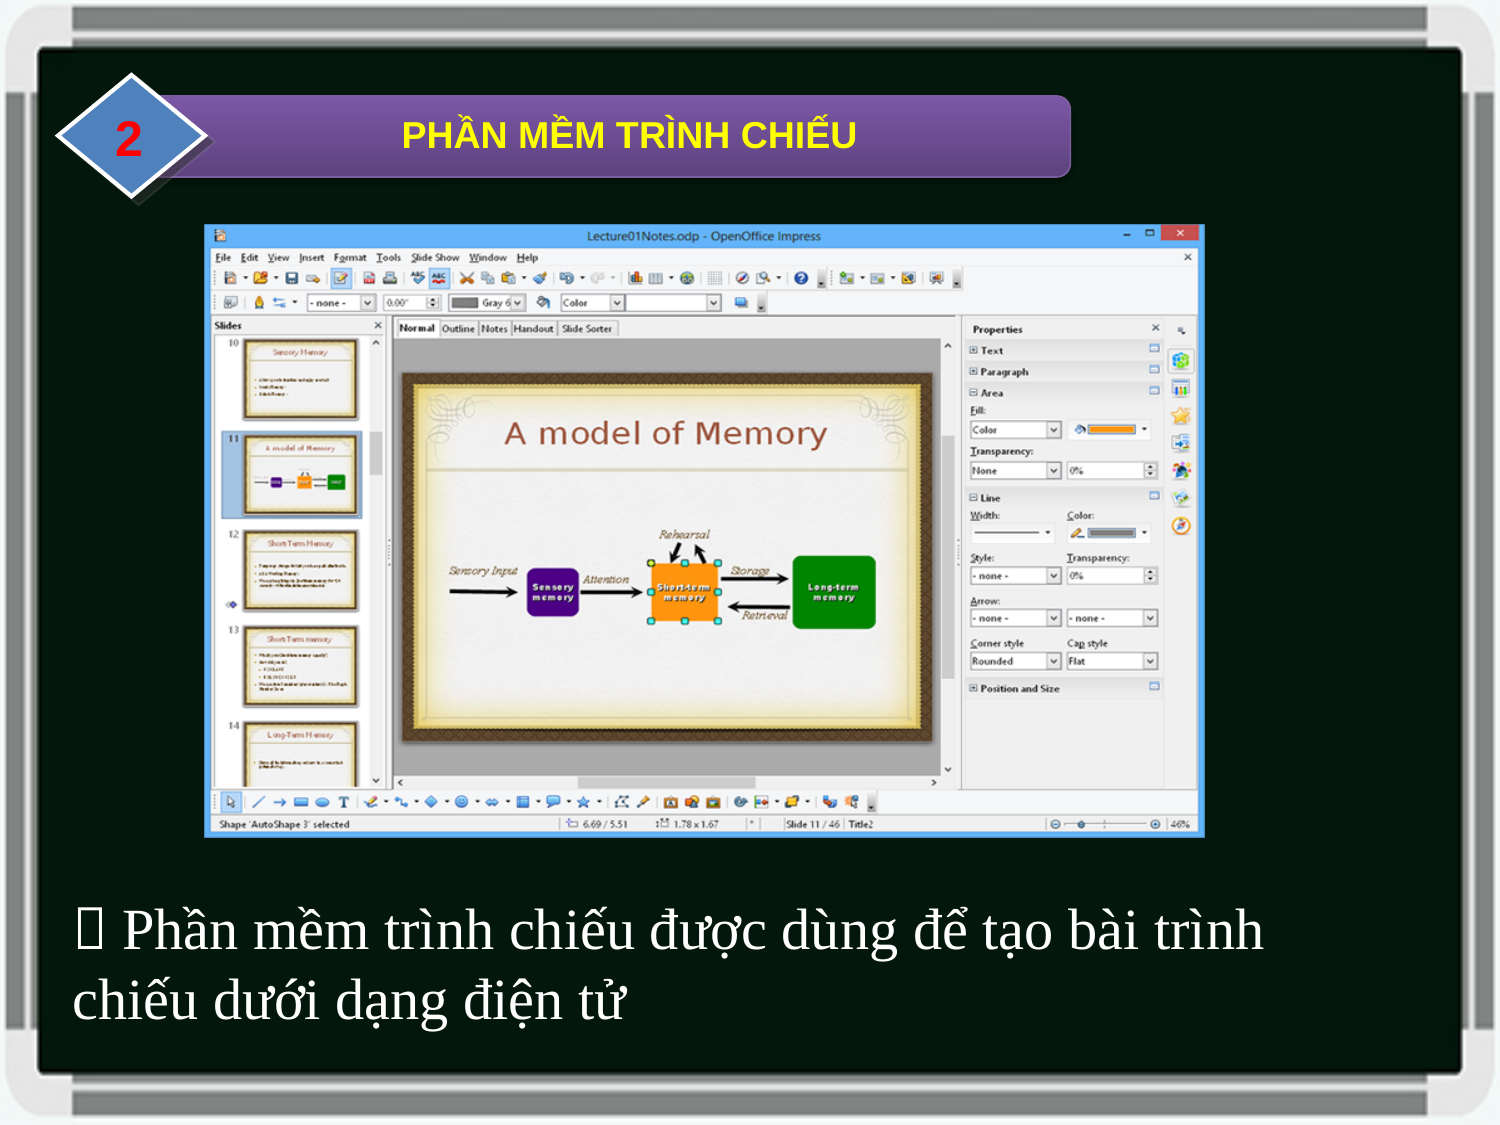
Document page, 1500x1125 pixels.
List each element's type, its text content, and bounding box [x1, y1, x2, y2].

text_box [57, 74, 1071, 197]
text_box  Phần mềm trình chiếu được dùng để tạo bài trình chiếu dưới dạng điện tử [57, 884, 1413, 1039]
picture [0, 0, 1500, 1125]
